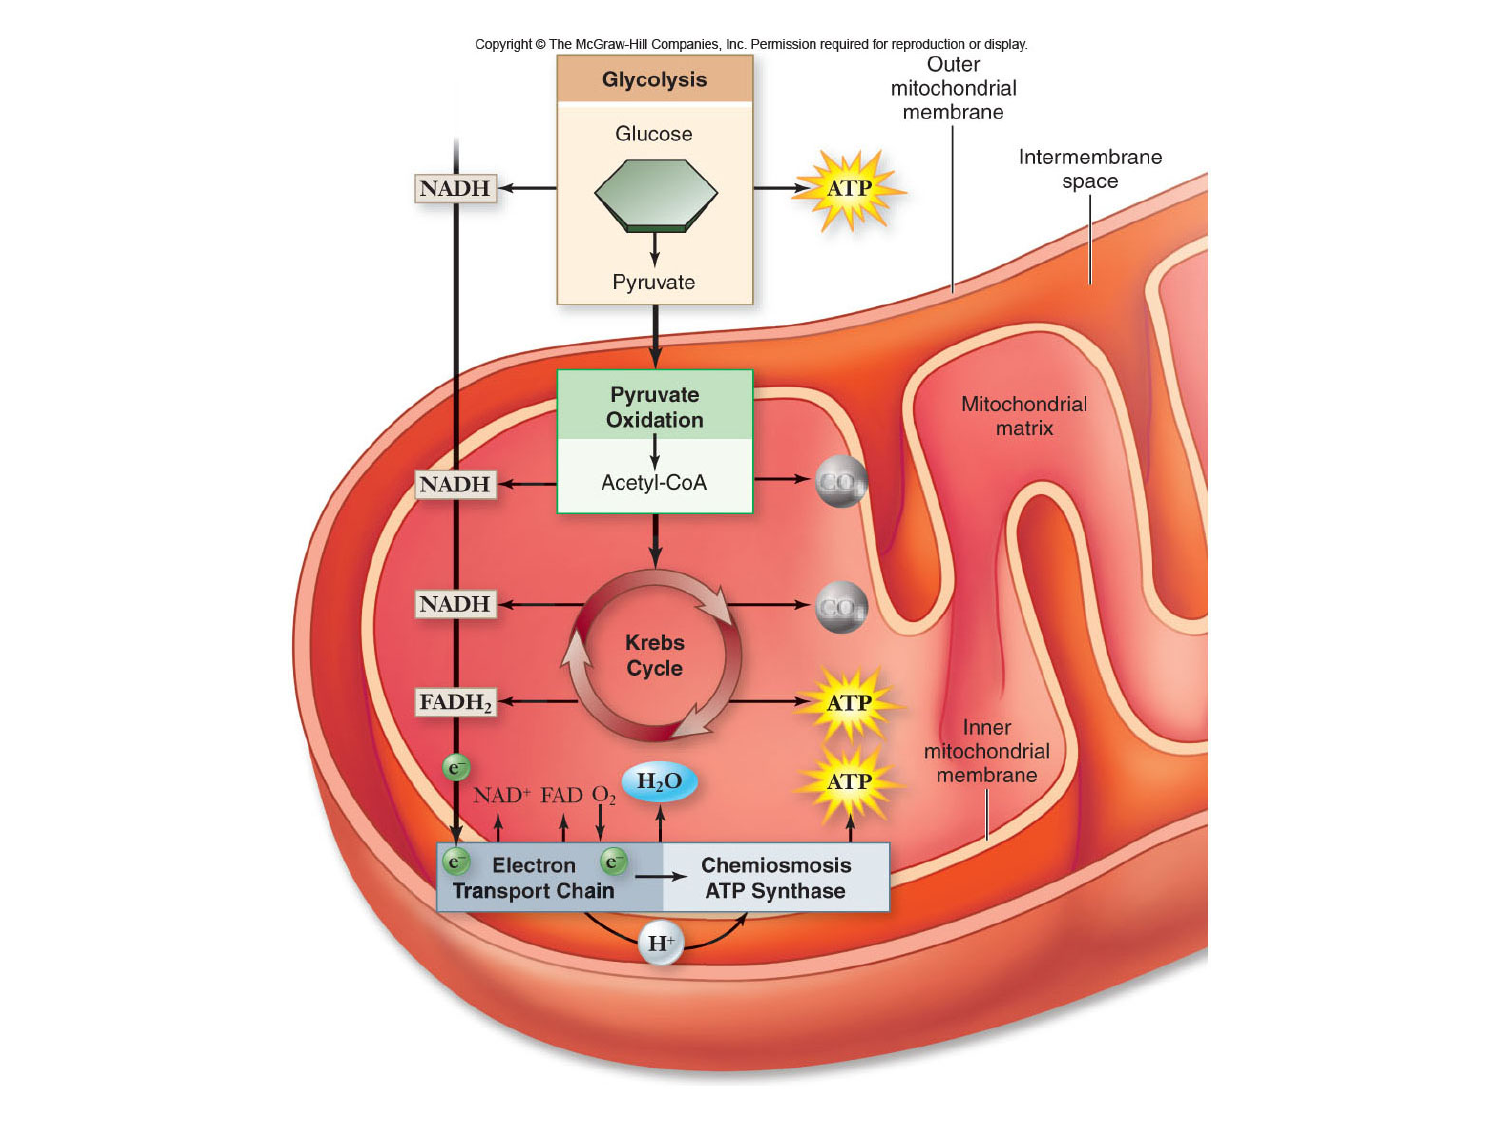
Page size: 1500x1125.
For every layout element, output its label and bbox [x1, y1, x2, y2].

picture [288, 36, 1211, 1089]
